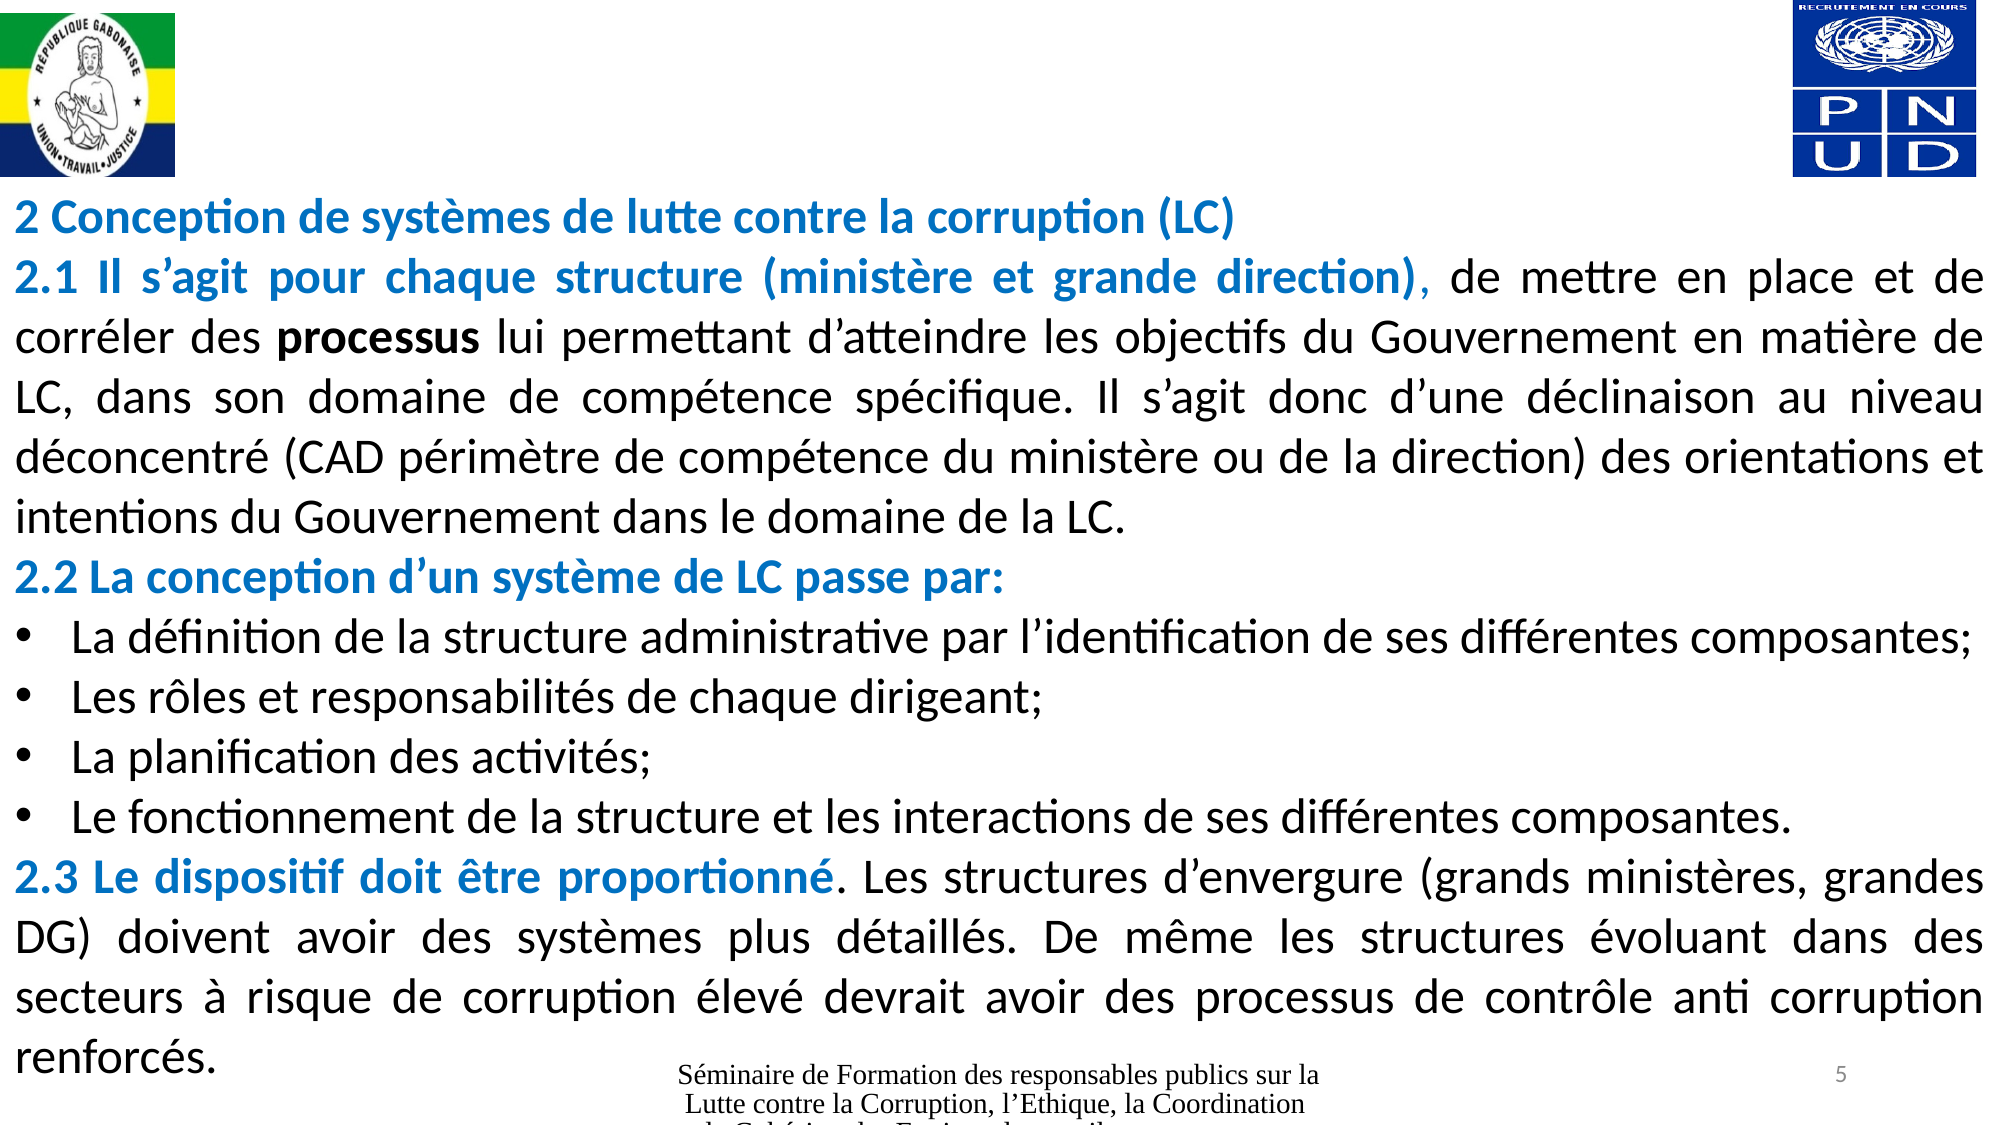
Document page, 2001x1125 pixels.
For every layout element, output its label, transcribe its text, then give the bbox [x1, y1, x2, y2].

picture [0, 13, 175, 177]
picture [1770, 0, 2000, 177]
text_box 2 Conception de systèmes de lutte contre la corruption (LC) 2.1 Il s’agit pour chaque structure (ministère et grande direction), de mettre en place et de corréler des processus lui permettant d’atteindre les objectifs du Gouvernement en matière de LC, dans son domaine de compétence spécifique. Il s’agit donc d’une déclinaison au niveau déconcentré (CAD périmètre de compétence du ministère ou de la direction) des orientations et intentions du Gouvernement dans le domaine de la LC. 2.2 La conception d’un système de LC passe par: La définition de la structure administrative par l’identification de ses différentes composantes; Les rôles et responsabilités de chaque dirigeant; La planification des activités; Le fonctionnement de la structure et les interactions de ses différentes composantes. 2.3 Le dispositif doit être proportionné. Les structures d’envergure (grands ministères, grandes DG) doivent avoir des systèmes plus détaillés. De même les structures évoluant dans des secteurs à risque de corruption élevé devrait avoir des processus de contrôle anti corruption renforcés. [0, 176, 2000, 1125]
